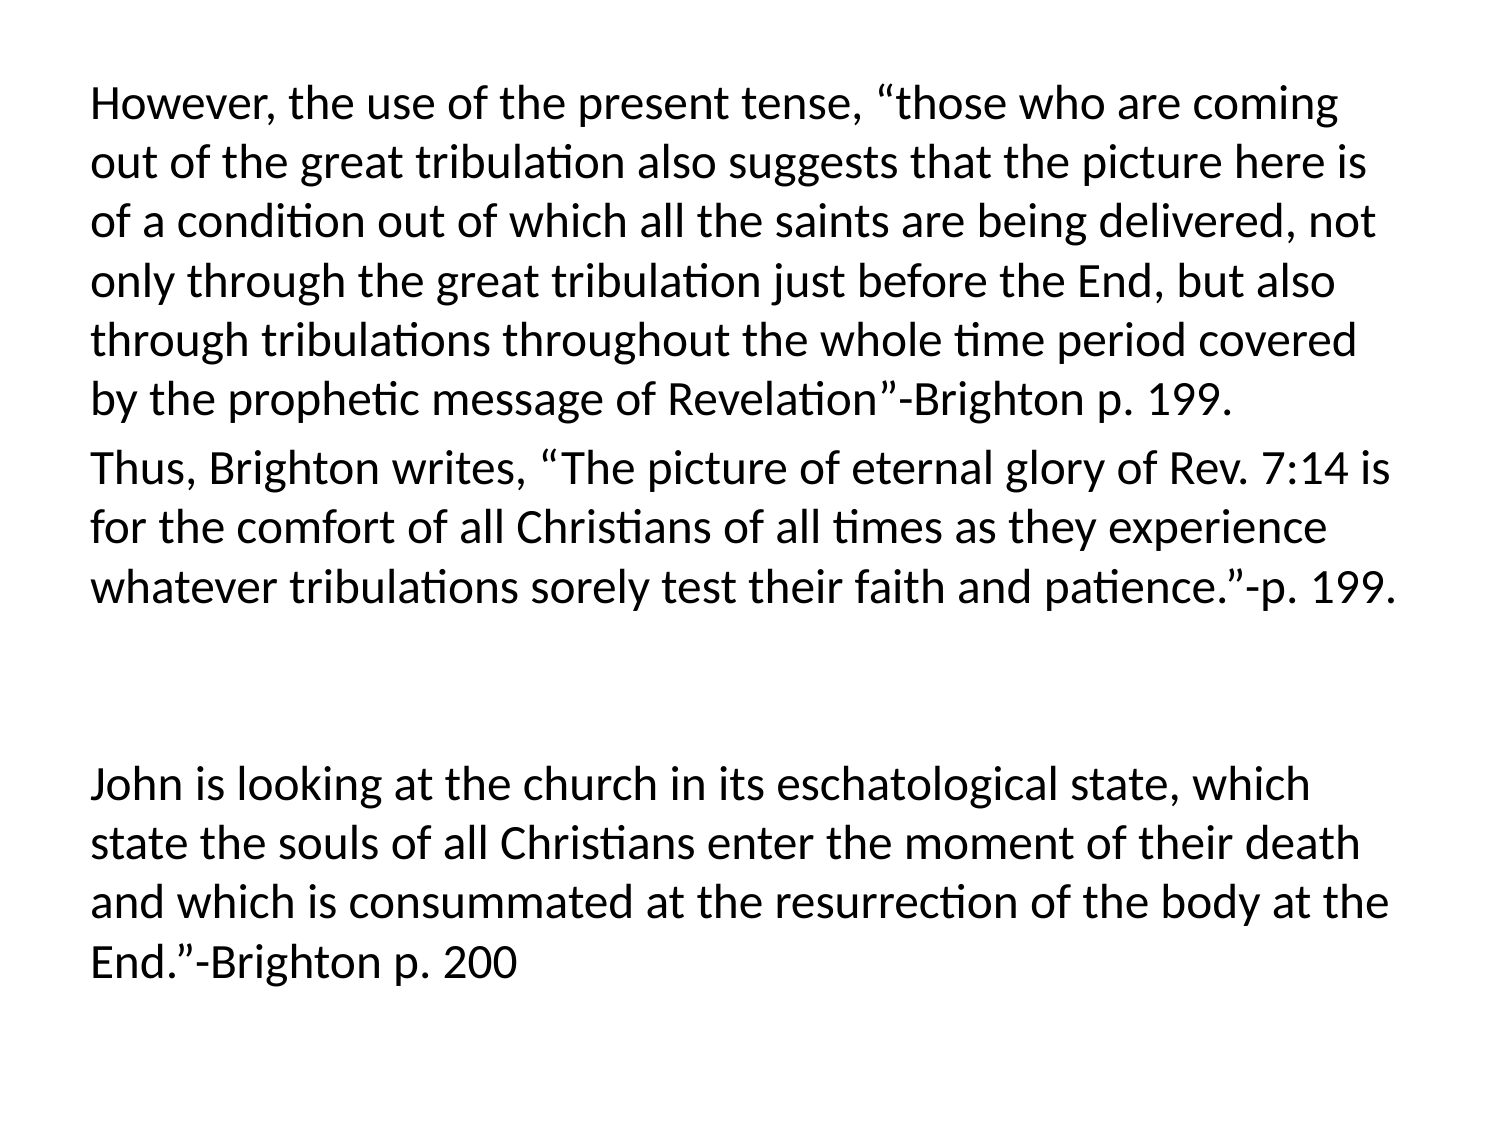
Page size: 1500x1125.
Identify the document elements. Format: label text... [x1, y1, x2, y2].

list However, the use of the present tense, “those who are coming out of the great tribulation also suggests that the picture here is of a condition out of which all the saints are being delivered, not only through the great tribulation just before the End, but also through tribulations throughout the whole time period covered by the prophetic message of Revelation”-Brighton p. 199. Thus, Brighton writes, “The picture of eternal glory of Rev. 7:14 is for the comfort of all Christians of all times as they experience whatever tribulations sorely test their faith and patience.”-p. 199. John is looking at the church in its eschatological state, which state the souls of all Christians enter the moment of their death and which is consummated at the resurrection of the body at the End.”-Brighton p. 200 [75, 62, 1425, 1005]
